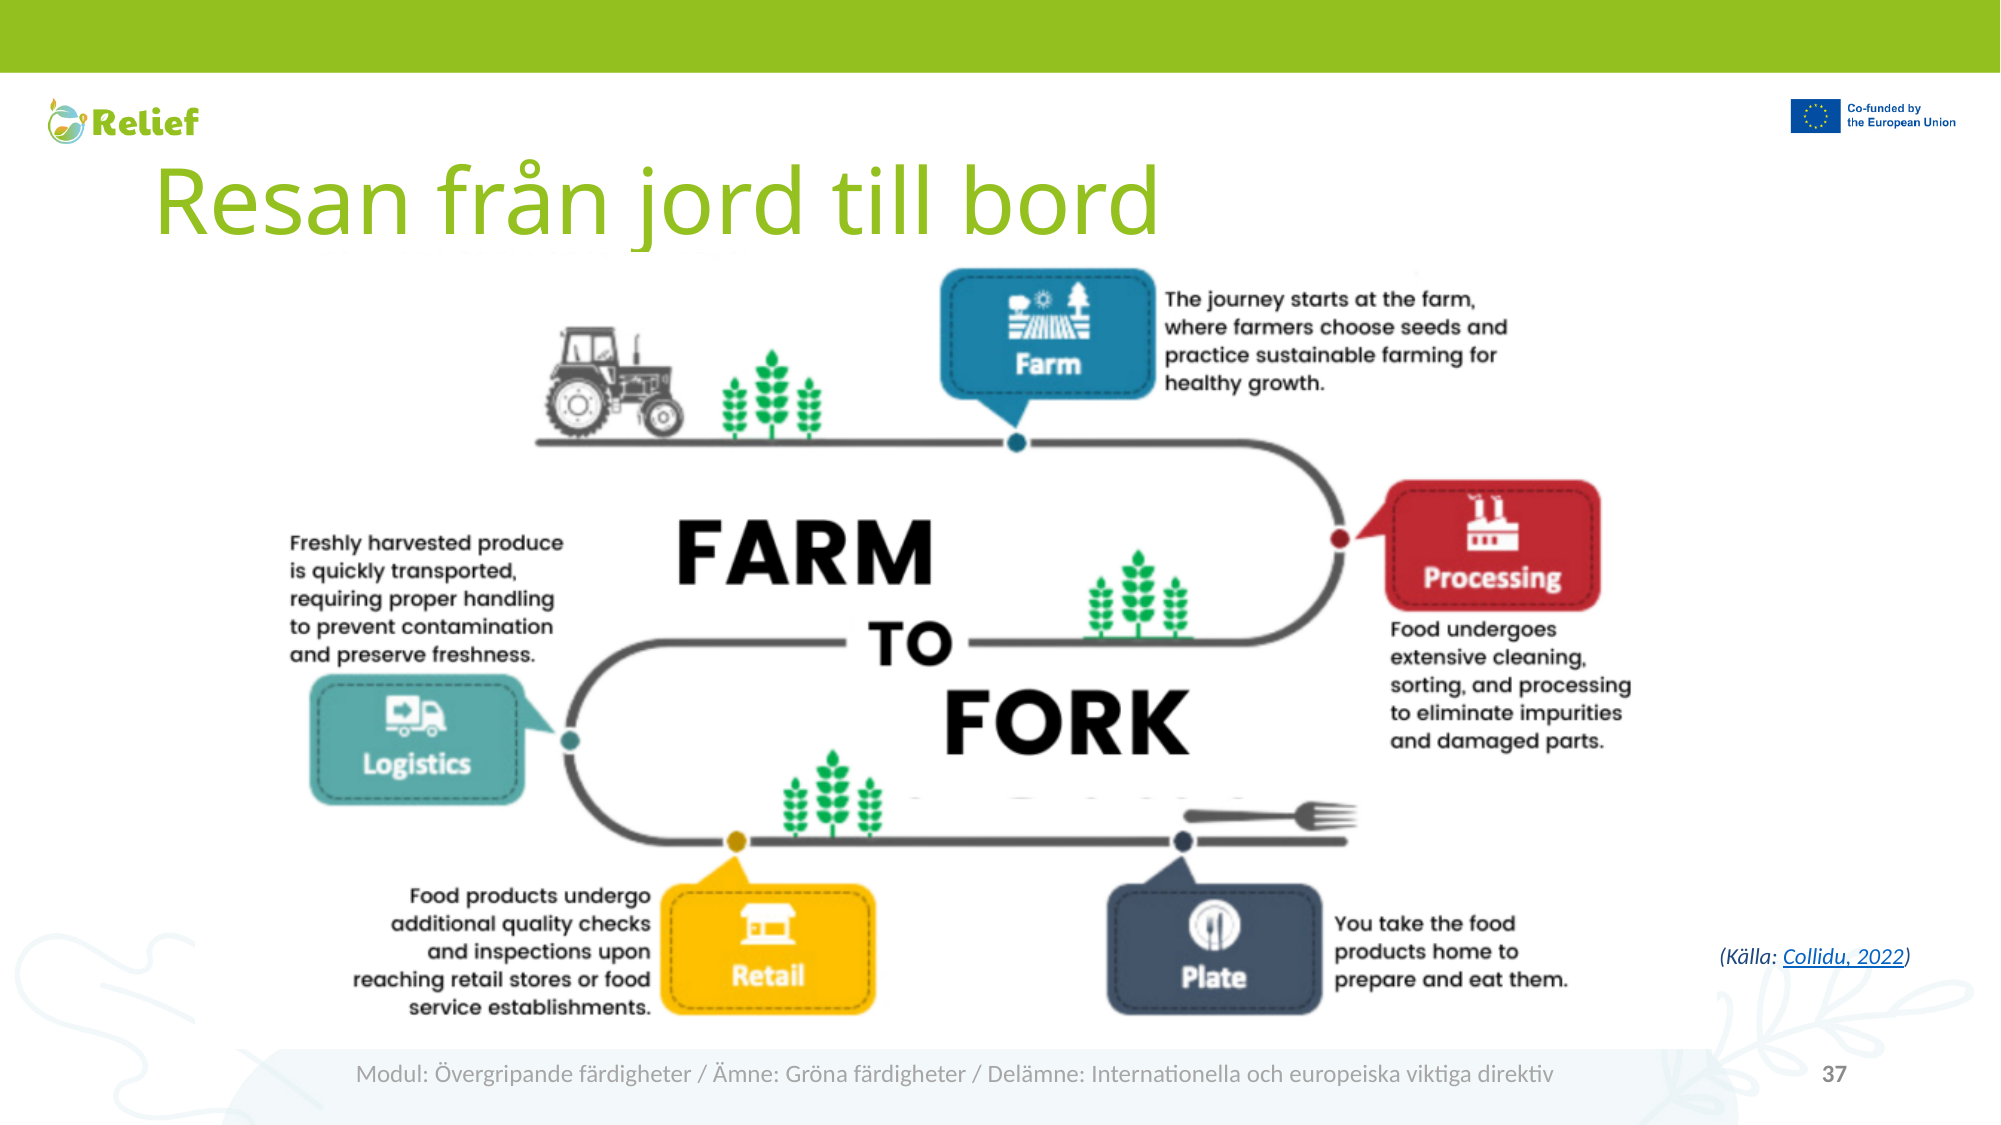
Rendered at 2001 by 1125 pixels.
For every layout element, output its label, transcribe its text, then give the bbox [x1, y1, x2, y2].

title Resan från jord till bord [137, 133, 1863, 278]
slide_number 37 [1787, 1042, 1863, 1103]
footer Modul: Övergripande färdigheter / Ämne: Gröna färdigheter / Delämne: Internationella och europeiska viktiga direktiv [137, 1023, 1775, 1122]
picture [0, 0, 2001, 1125]
text_box (Källa: Collidu, 2022) [1717, 934, 1946, 977]
